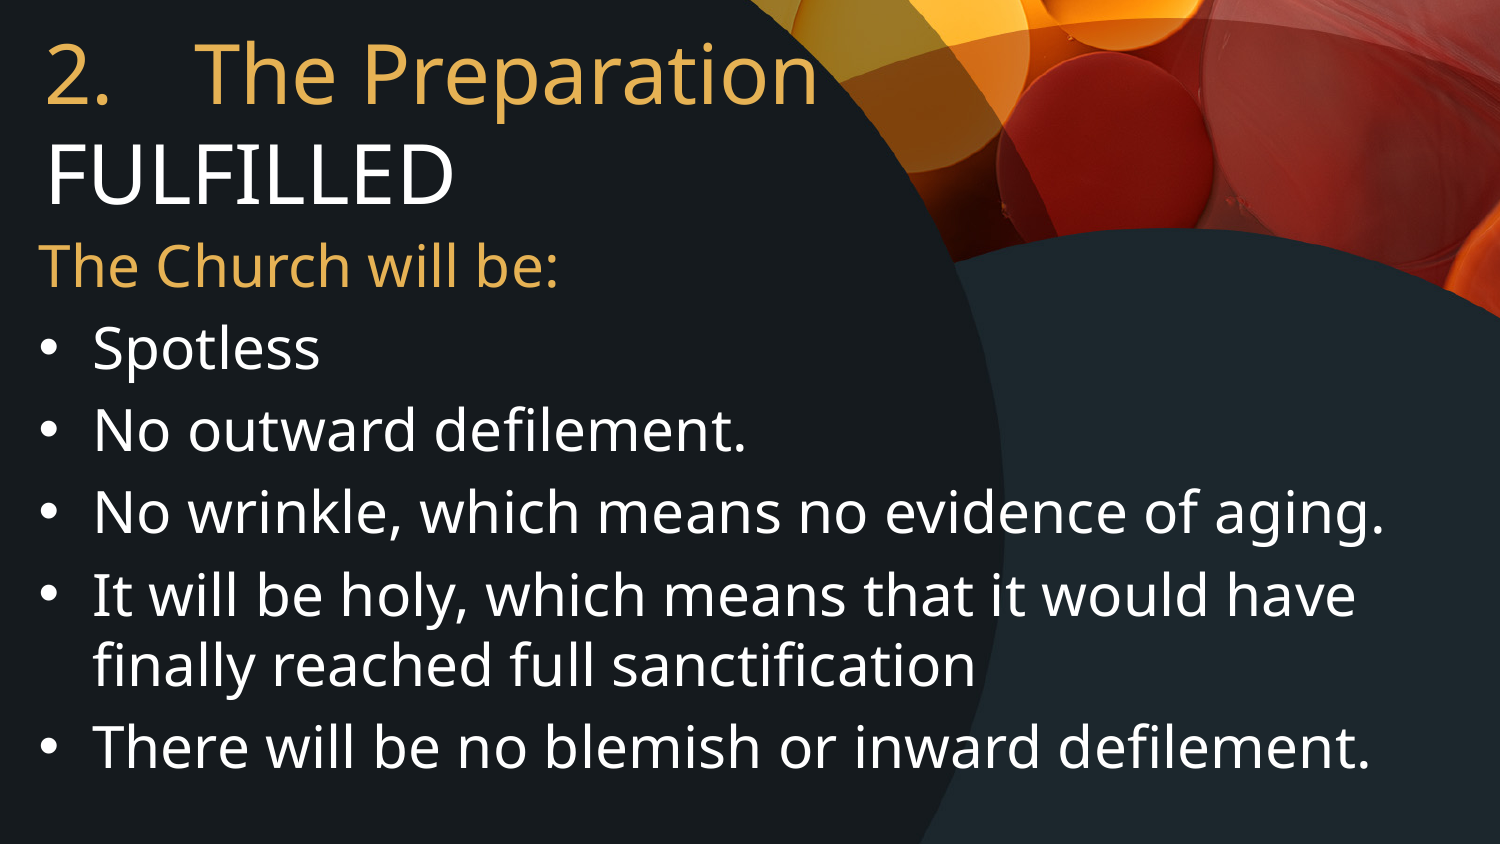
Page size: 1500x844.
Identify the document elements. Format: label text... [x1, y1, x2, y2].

title 2. The Preparation FULFILLED [29, 46, 1357, 197]
list The Church will be: Spotless No outward defilement. No wrinkle, which means no evidence of aging. It will be holy, which means that it would have finally reached full sanctification There will be no blemish or inward defilement. [23, 221, 1500, 798]
picture [0, 0, 1500, 844]
